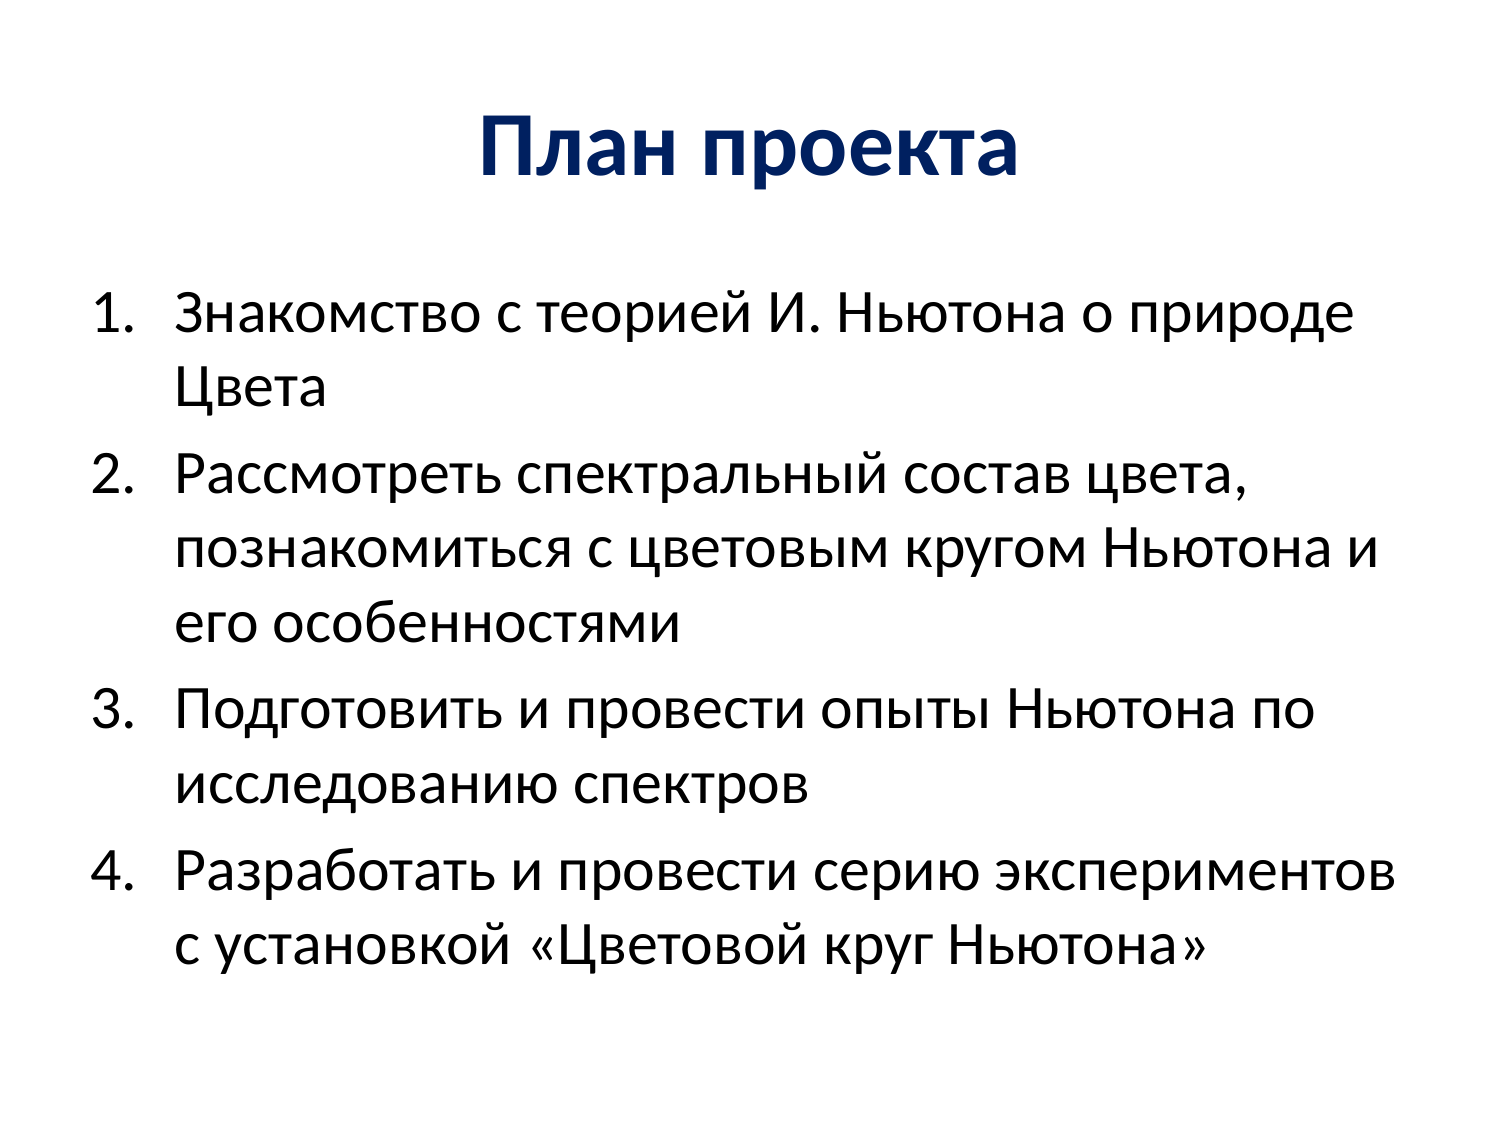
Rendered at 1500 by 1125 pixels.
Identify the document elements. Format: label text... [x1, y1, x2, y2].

title План проекта [75, 45, 1425, 233]
list Знакомство с теорией И. Ньютона о природе Цвета Рассмотреть спектральный состав цвета, познакомиться с цветовым кругом Ньютона и его особенностями Подготовить и провести опыты Ньютона по исследованию спектров Разработать и провести серию экспериментов с установкой «Цветовой круг Ньютона» [75, 262, 1425, 1005]
